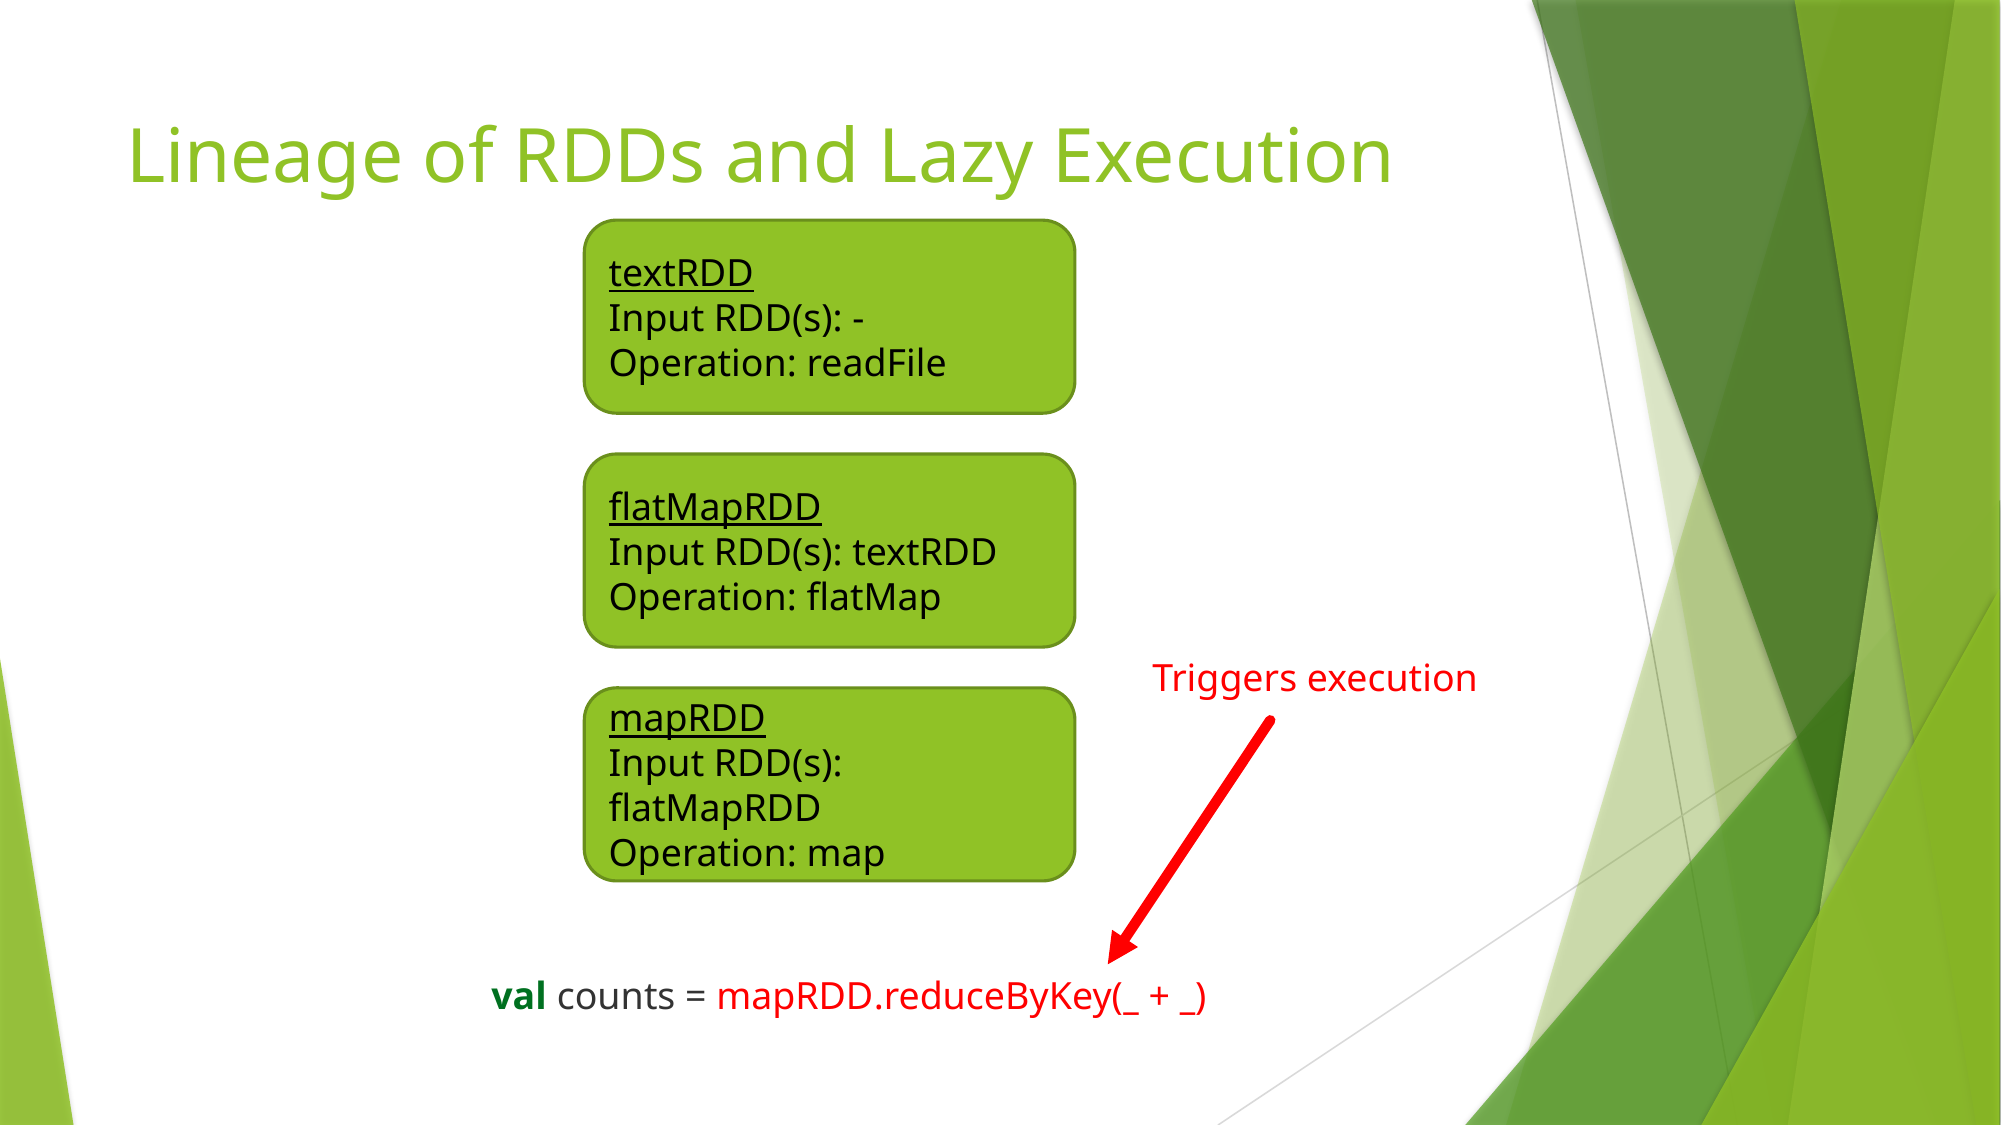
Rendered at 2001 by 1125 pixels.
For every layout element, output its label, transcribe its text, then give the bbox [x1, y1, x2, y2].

text_box val counts = mapRDD.reduceByKey(_ + _) [411, 964, 1222, 1025]
text_box textRDD Input RDD(s): - Operation: readFile [582, 218, 1077, 415]
text_box Triggers execution [1137, 647, 1493, 707]
text_box flatMapRDD Input RDD(s): textRDD Operation: flatMap [582, 452, 1077, 649]
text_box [1107, 719, 1271, 965]
title Lineage of RDDs and Lazy Execution [111, 99, 1522, 317]
text_box mapRDD Input RDD(s): flatMapRDD Operation: map [582, 686, 1077, 883]
